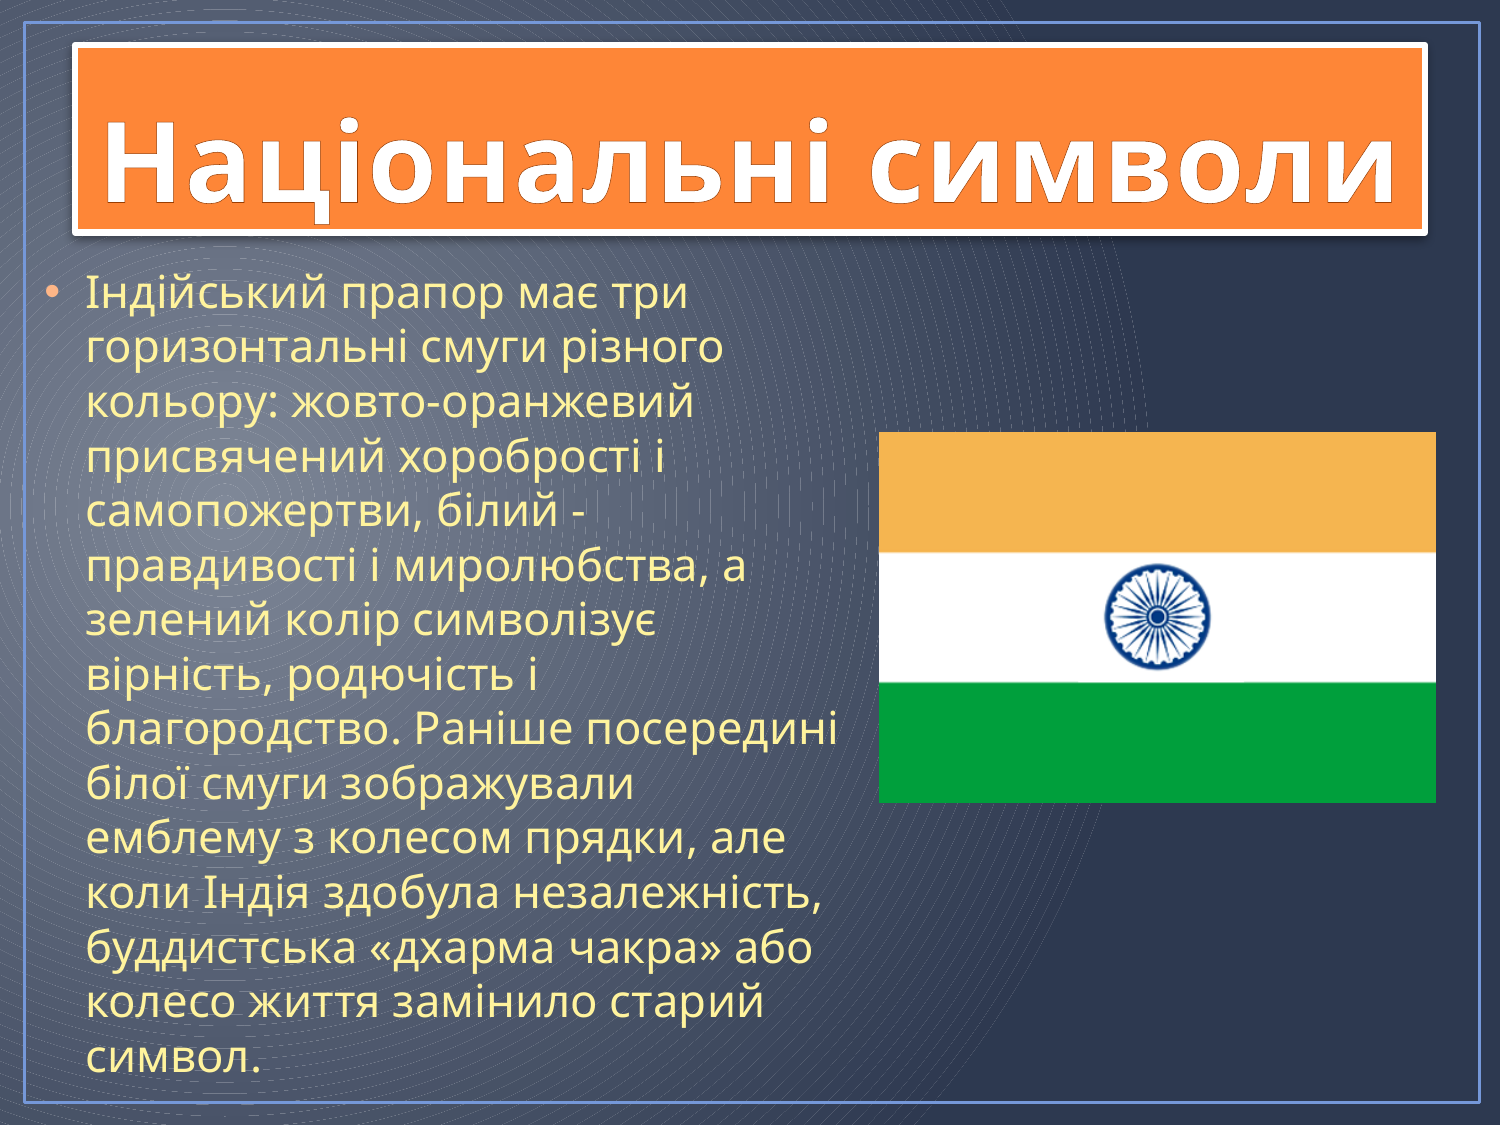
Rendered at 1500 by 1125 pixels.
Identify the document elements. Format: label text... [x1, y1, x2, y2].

list Індійський прапор має три горизонтальні смуги різного кольору: жовто-оранжевий присвячений хоробрості і самопожертви, білий - правдивості і миролюбства, а зелений колір символізує вірність, родючість і благородство. Раніше посередині білої смуги зображували емблему з колесом прядки, але коли Індія здобула незалежність, буддистська «дхарма чакра» або колесо життя замінило старий символ. [29, 255, 857, 1094]
picture [879, 432, 1436, 803]
title Національні символи [72, 42, 1428, 236]
